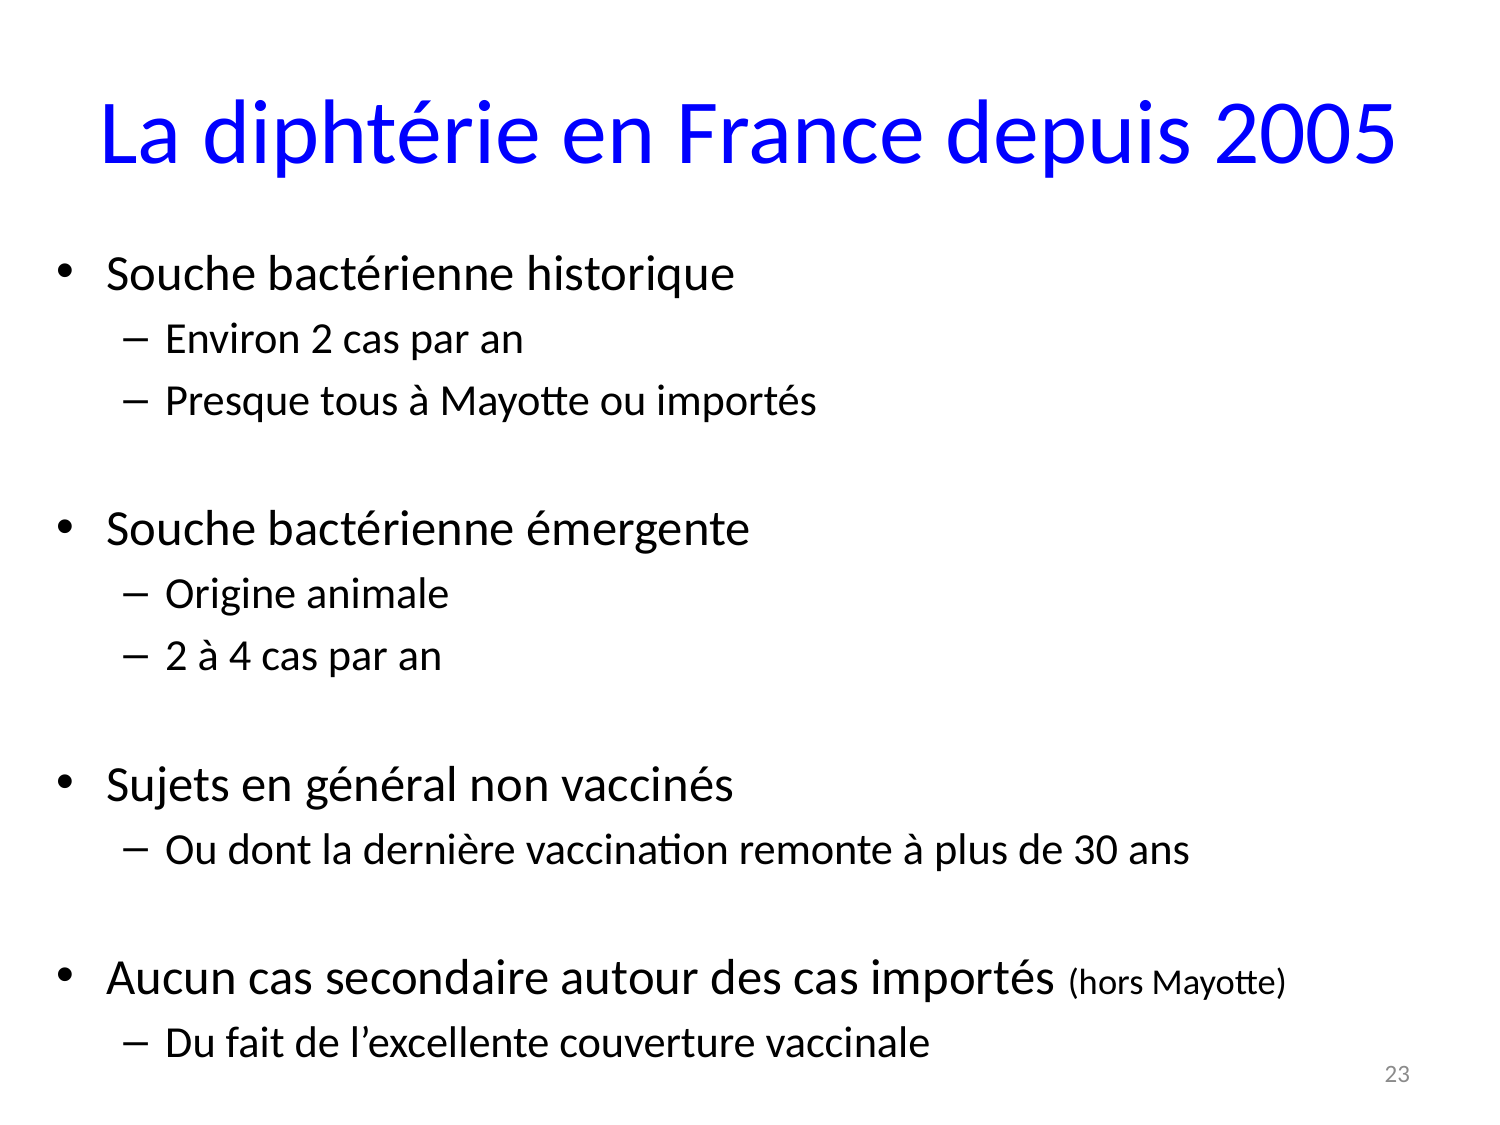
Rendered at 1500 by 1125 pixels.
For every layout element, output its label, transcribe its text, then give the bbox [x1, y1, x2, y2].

list Souche bactérienne historique Environ 2 cas par an Presque tous à Mayotte ou importés Souche bactérienne émergente Origine animale 2 à 4 cas par an Sujets en général non vaccinés Ou dont la dernière vaccination remonte à plus de 30 ans Aucun cas secondaire autour des cas importés (hors Mayotte) Du fait de l’excellente couverture vaccinale [41, 232, 1459, 1083]
title La diphtérie en France depuis 2005 [75, 45, 1425, 209]
slide_number 23 [1074, 1042, 1425, 1103]
